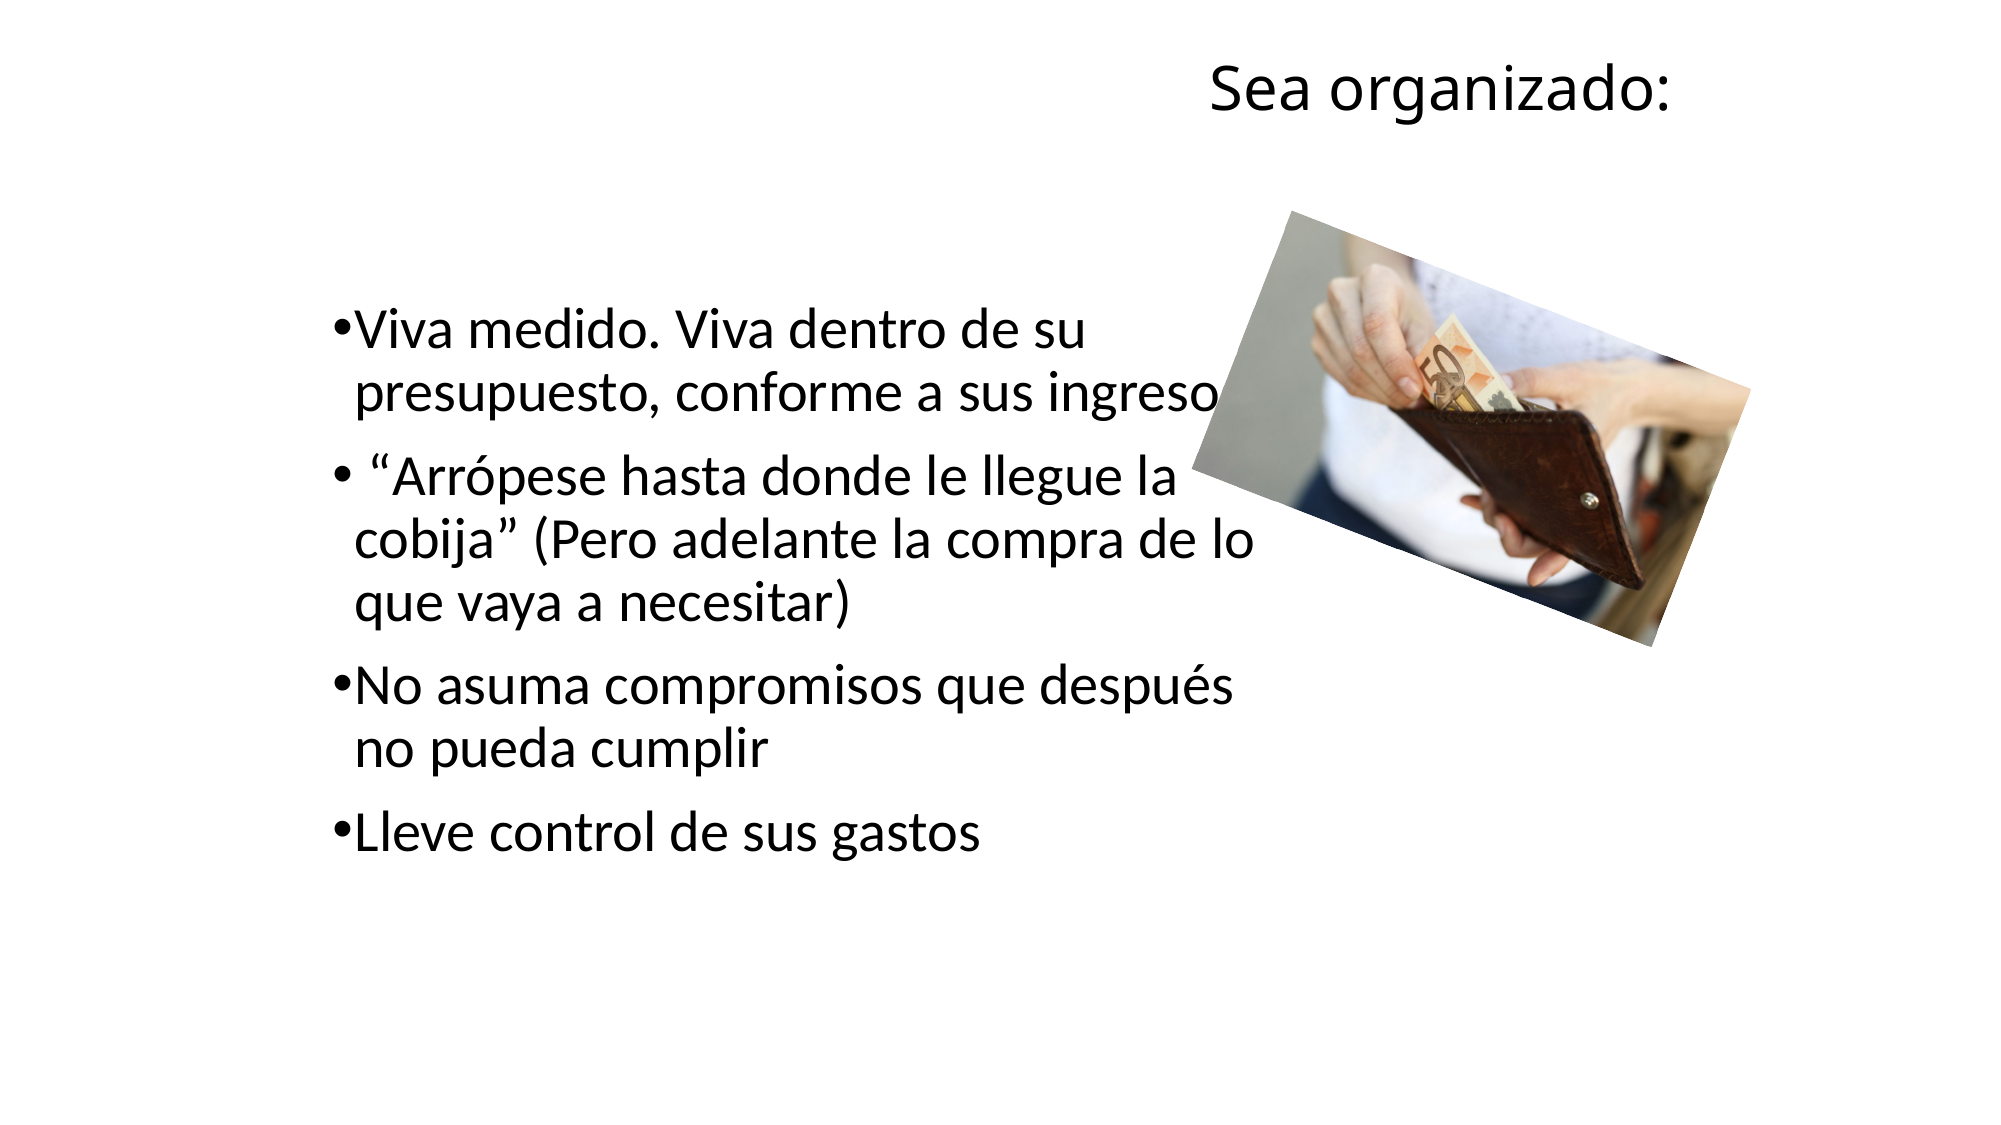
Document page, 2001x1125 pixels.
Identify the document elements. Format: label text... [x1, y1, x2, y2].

list Viva medido. Viva dentro de su presupuesto, conforme a sus ingresos. “Arrópese hasta donde le llegue la cobija” (Pero adelante la compra de lo que vaya a necesitar) No asuma compromisos que después no pueda cumplir Lleve control de sus gastos [317, 291, 1274, 932]
title Sea organizado: [674, 43, 1687, 138]
picture [1192, 211, 1751, 646]
